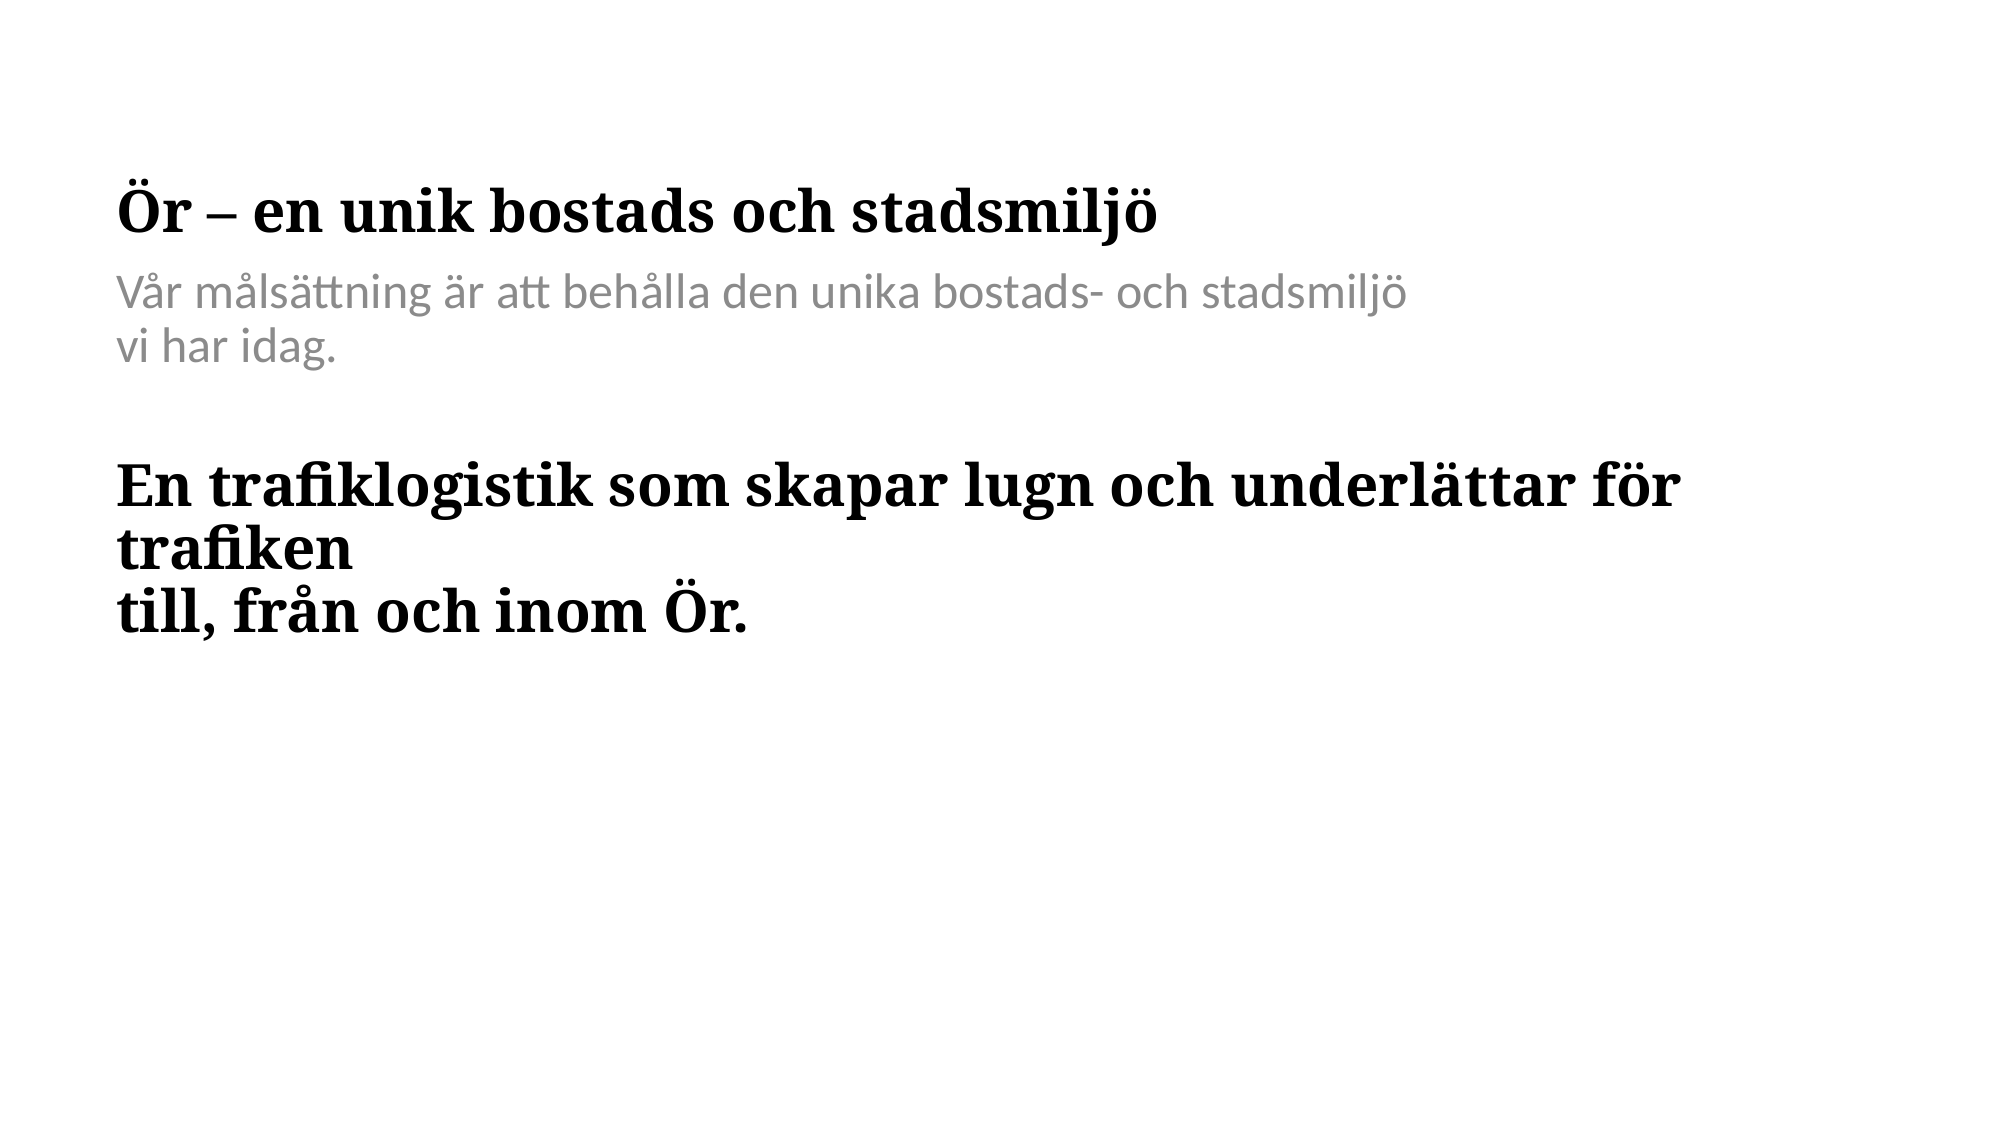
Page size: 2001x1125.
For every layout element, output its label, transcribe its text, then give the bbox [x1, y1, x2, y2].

text_box Ör – en unik bostads och stadsmiljö Vår målsättning är att behålla den unika bostads- och stadsmiljö vi har idag. [101, 174, 1817, 402]
text_box En trafiklogistik som skapar lugn och underlättar för trafiken till, från och inom Ör. [101, 448, 1817, 677]
